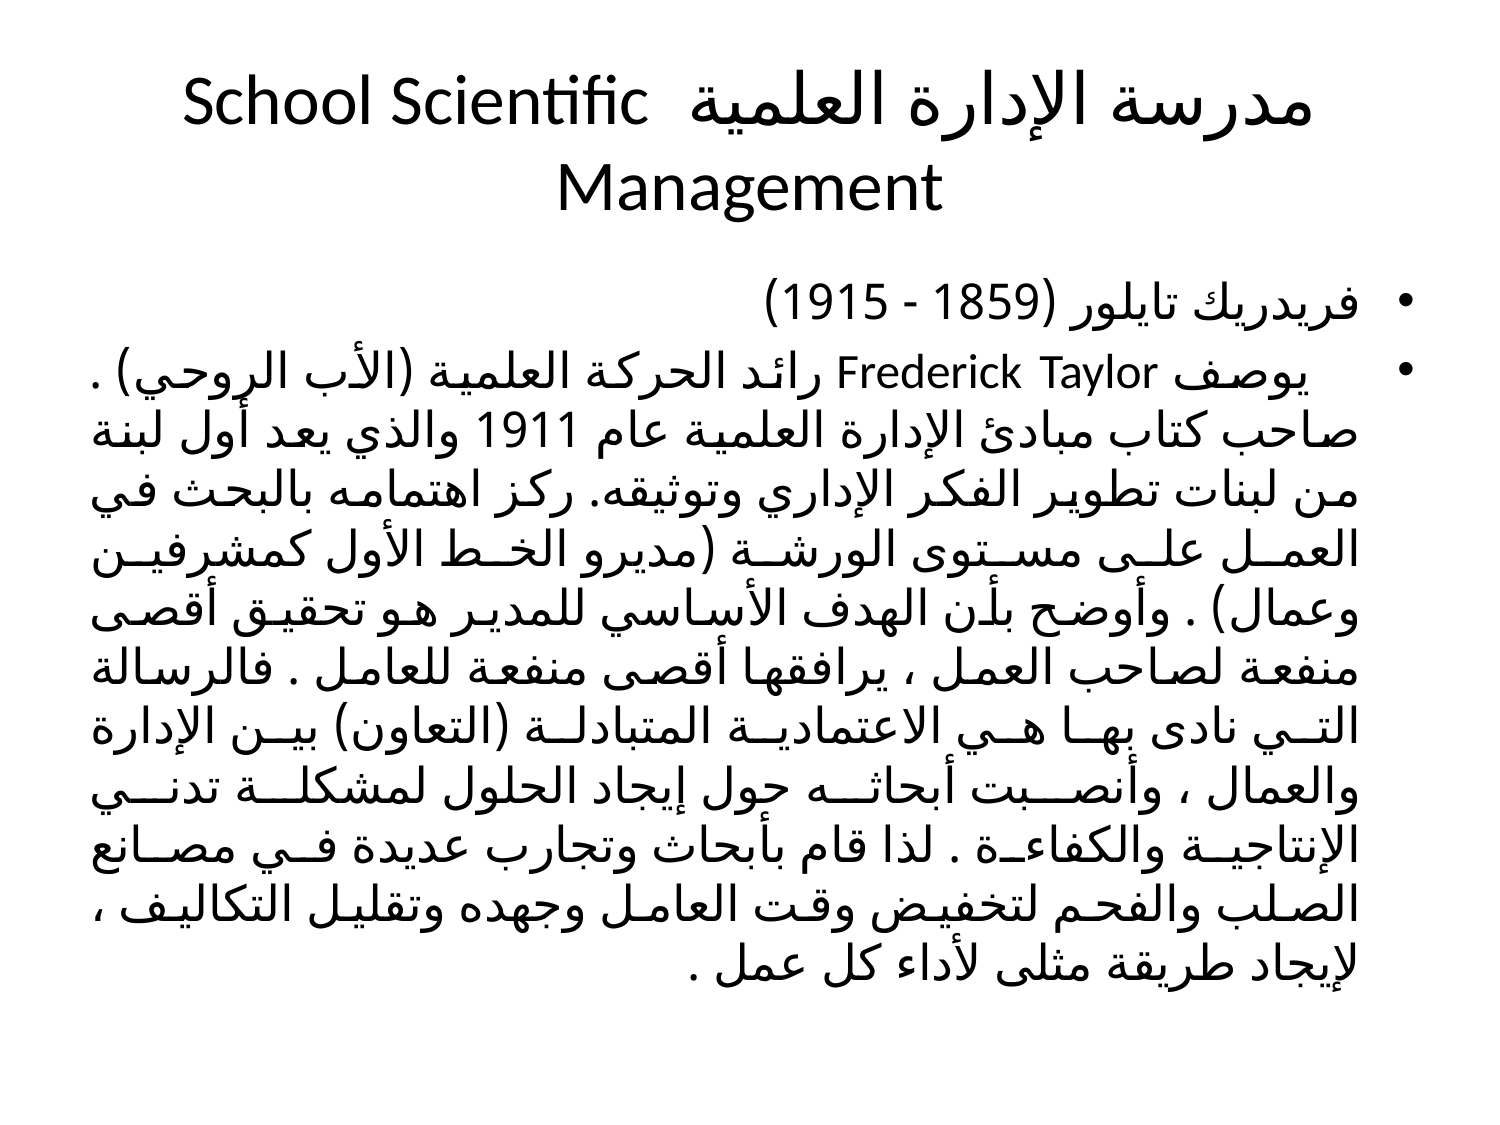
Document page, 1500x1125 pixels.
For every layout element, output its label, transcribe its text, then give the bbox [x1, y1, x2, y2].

list فريدريك تايلور (1859 - 1915) يوصف Frederick Taylor رائد الحركة العلمية (الأب الروحي) . صاحب كتاب مبادئ الإدارة العلمية عام 1911 والذي يعد أول لبنة من لبنات تطوير الفكر الإداري وتوثيقه. ركز اهتمامه بالبحث في العمل على مستوى الورشة (مديرو الخط الأول كمشرفين وعمال) . وأوضح بأن الهدف الأساسي للمدير هو تحقيق أقصى منفعة لصاحب العمل ، يرافقها أقصى منفعة للعامل . فالرسالة التي نادى بها هي الاعتمادية المتبادلة (التعاون) بين الإدارة والعمال ، وأنصبت أبحاثه حول إيجاد الحلول لمشكلة تدني الإنتاجية والكفاءة . لذا قام بأبحاث وتجارب عديدة في مصانع الصلب والفحم لتخفيض وقت العامل وجهده وتقليل التكاليف ، لإيجاد طريقة مثلى لأداء كل عمل . [75, 262, 1425, 1005]
title مدرسة الإدارة العلمية School Scientific Management [75, 45, 1425, 233]
